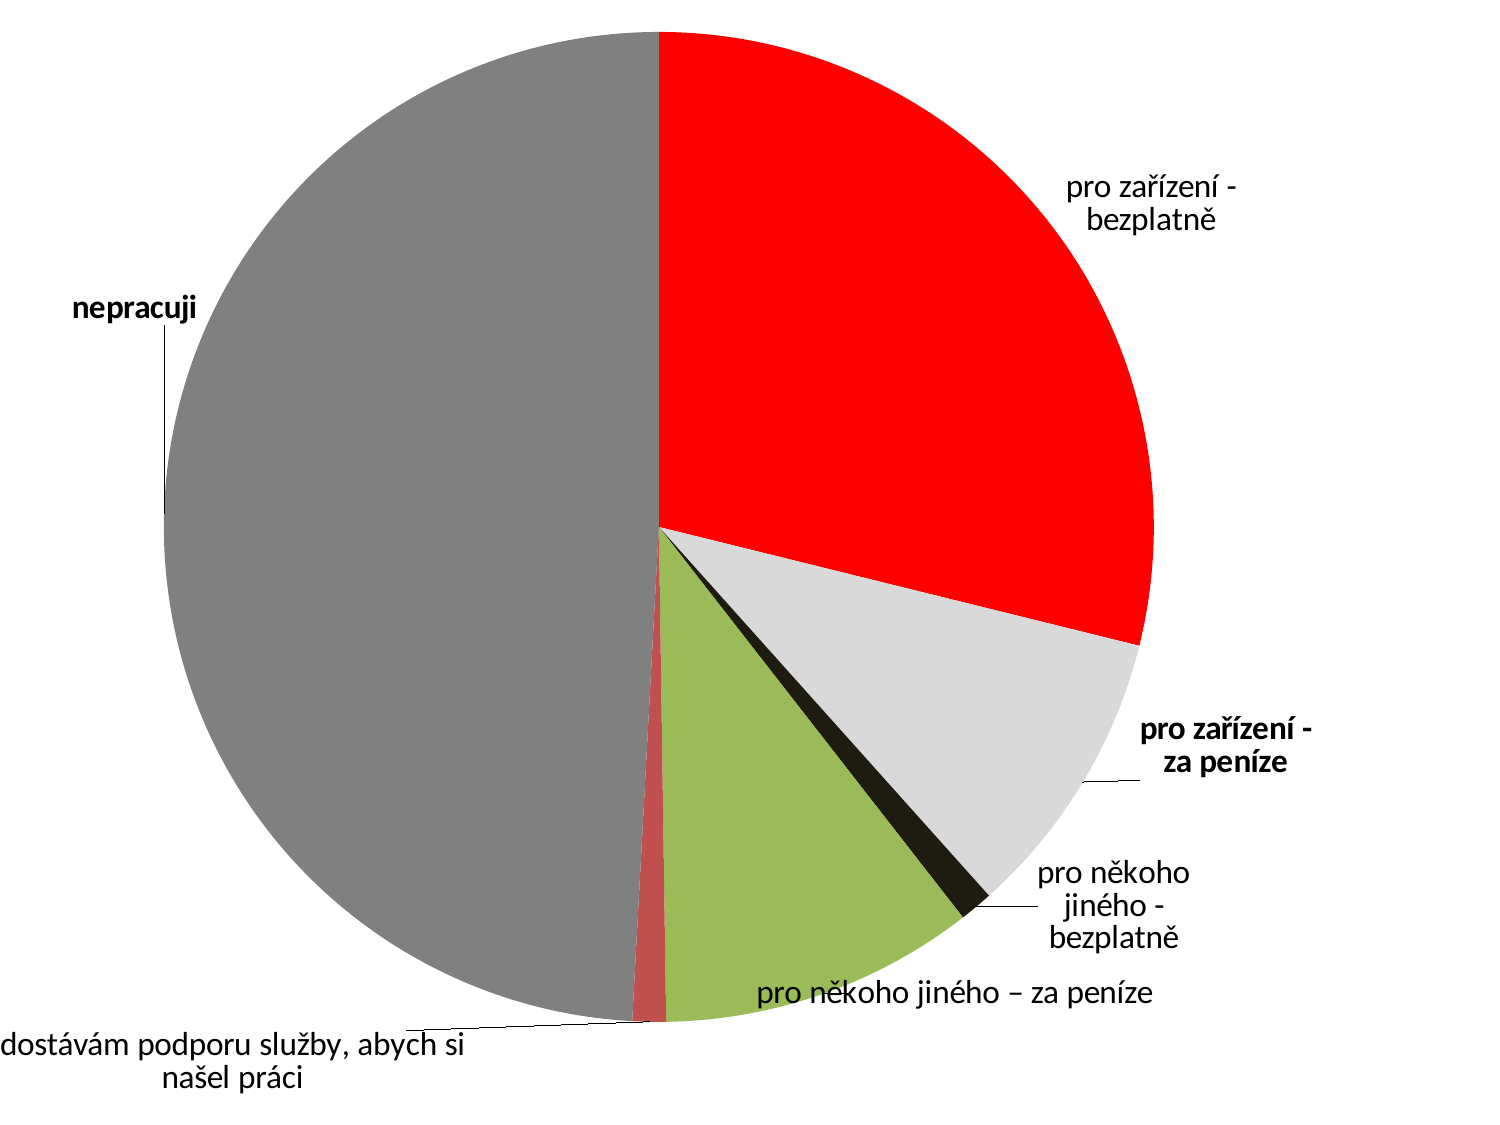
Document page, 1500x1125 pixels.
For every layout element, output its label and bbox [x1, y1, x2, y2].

chart [0, 1, 1500, 1125]
